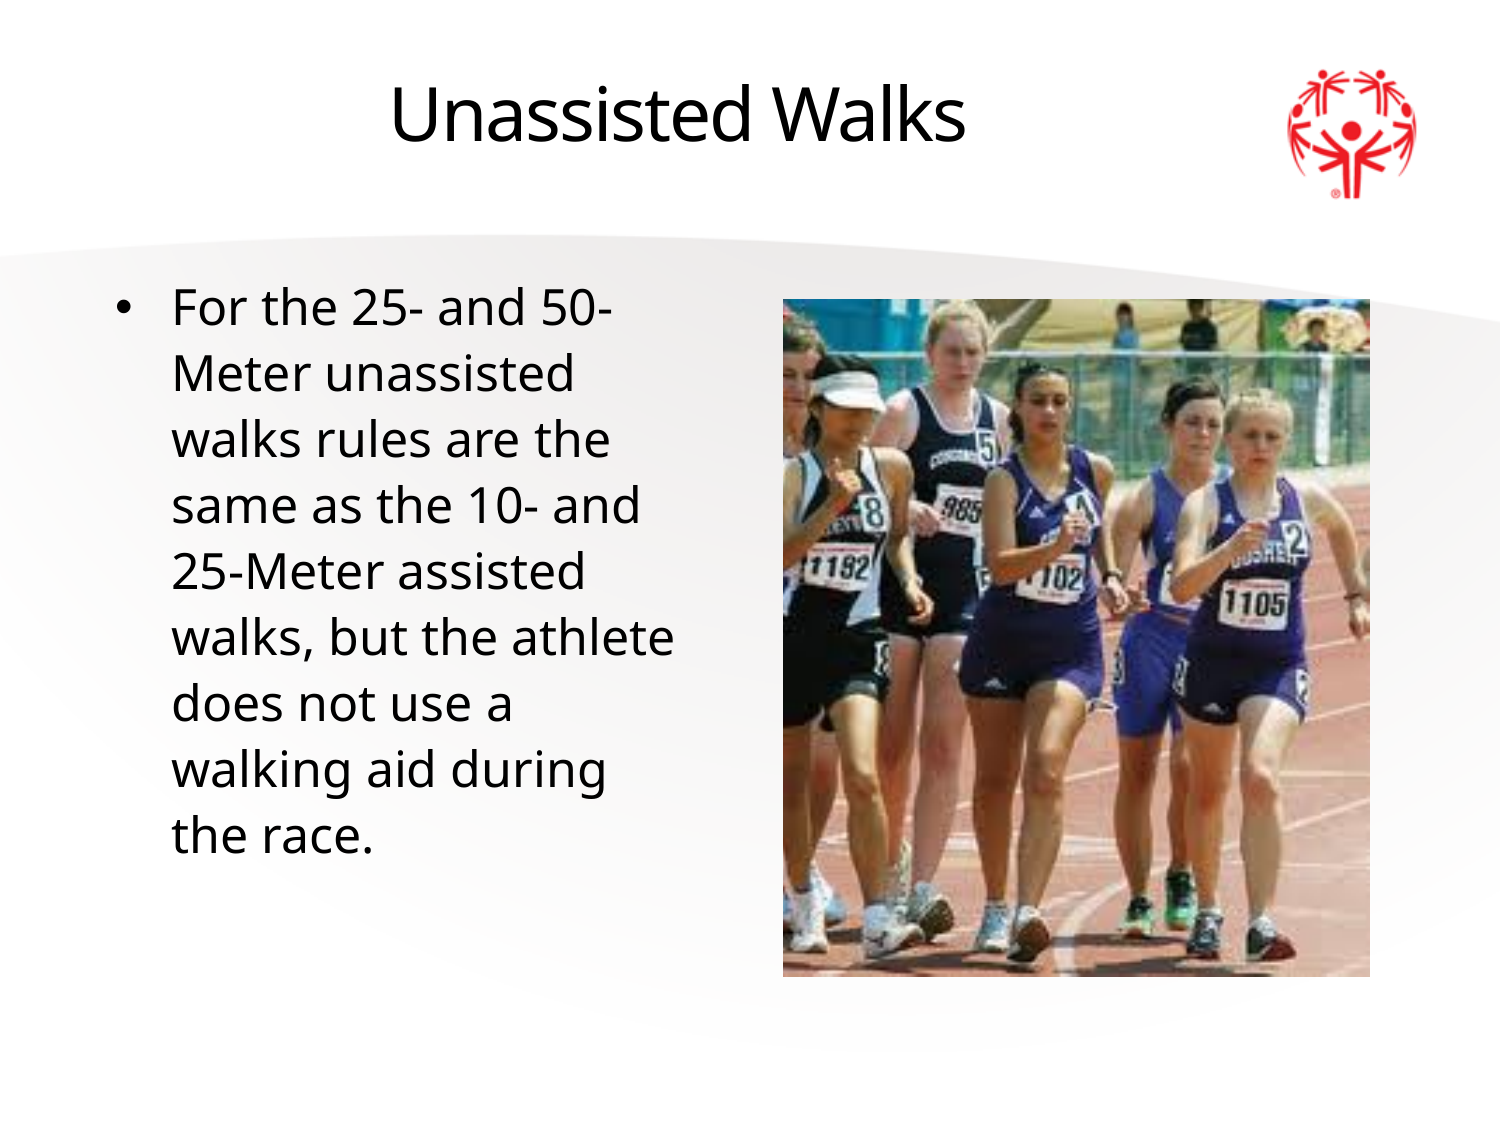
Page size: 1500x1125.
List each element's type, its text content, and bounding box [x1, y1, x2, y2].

title Unassisted Walks [100, 37, 1257, 200]
picture [0, 0, 1500, 1125]
text_box For the 25- and 50-Meter unassisted walks rules are the same as the 10- and 25-Meter assisted walks, but the athlete does not use a walking aid during the race. [100, 262, 713, 1000]
